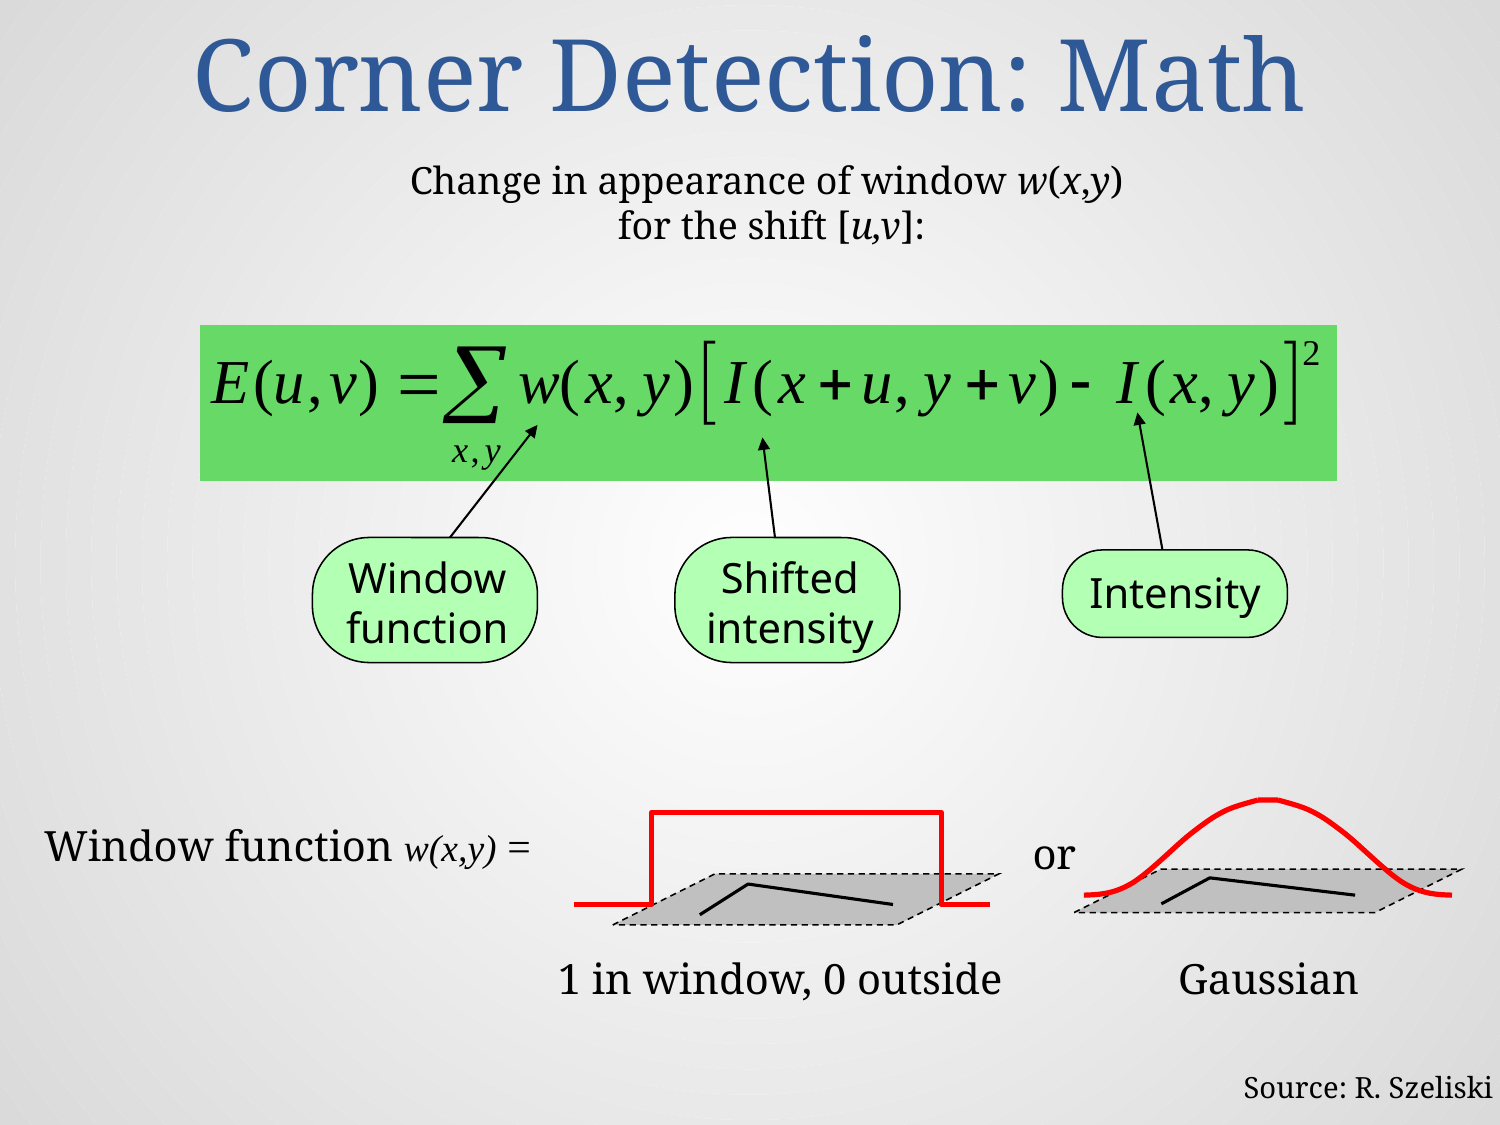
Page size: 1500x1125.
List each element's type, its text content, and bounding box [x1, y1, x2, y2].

title Corner Detection: Math [0, 0, 1500, 139]
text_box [674, 437, 903, 663]
text_box Source: R. Szeliski [1228, 1062, 1500, 1113]
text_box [1062, 412, 1288, 638]
text_box Change in appearance of window w(x,y) for the shift [u,v]: [394, 149, 1148, 255]
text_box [24, 799, 1462, 1011]
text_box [312, 424, 541, 663]
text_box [199, 324, 1338, 482]
